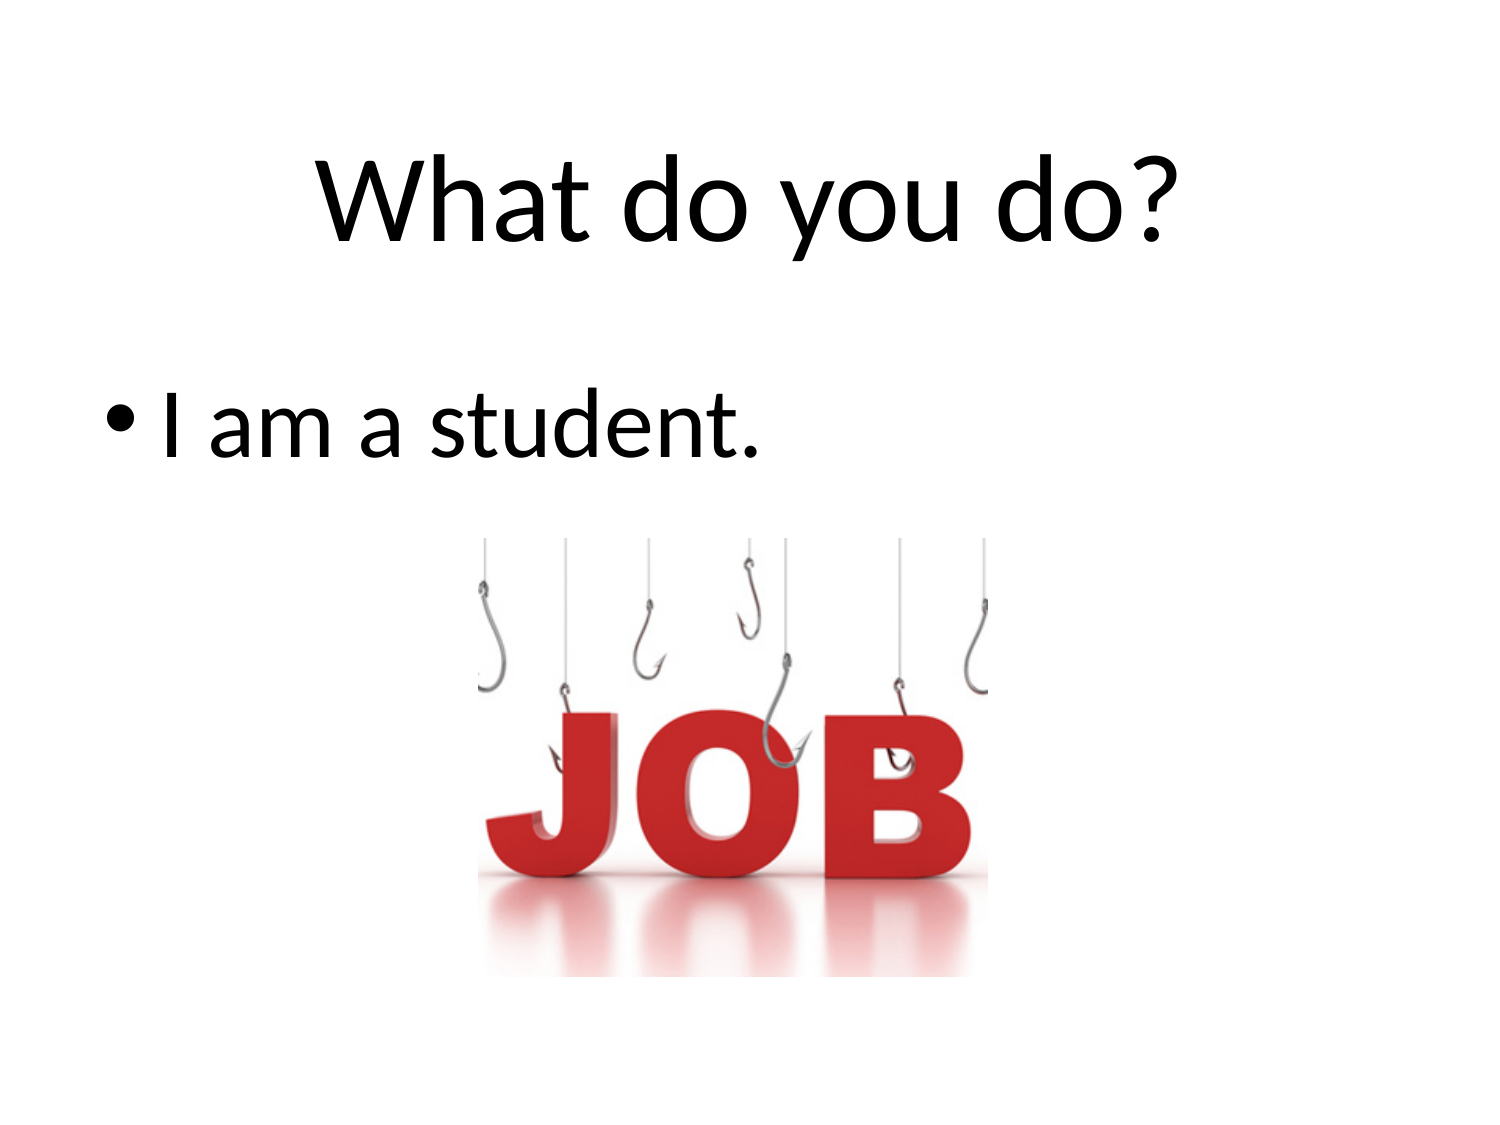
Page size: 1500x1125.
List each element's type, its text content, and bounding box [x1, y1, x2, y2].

picture [478, 538, 988, 977]
list I am a student. [88, 349, 1439, 674]
title What do you do? [75, 45, 1425, 339]
